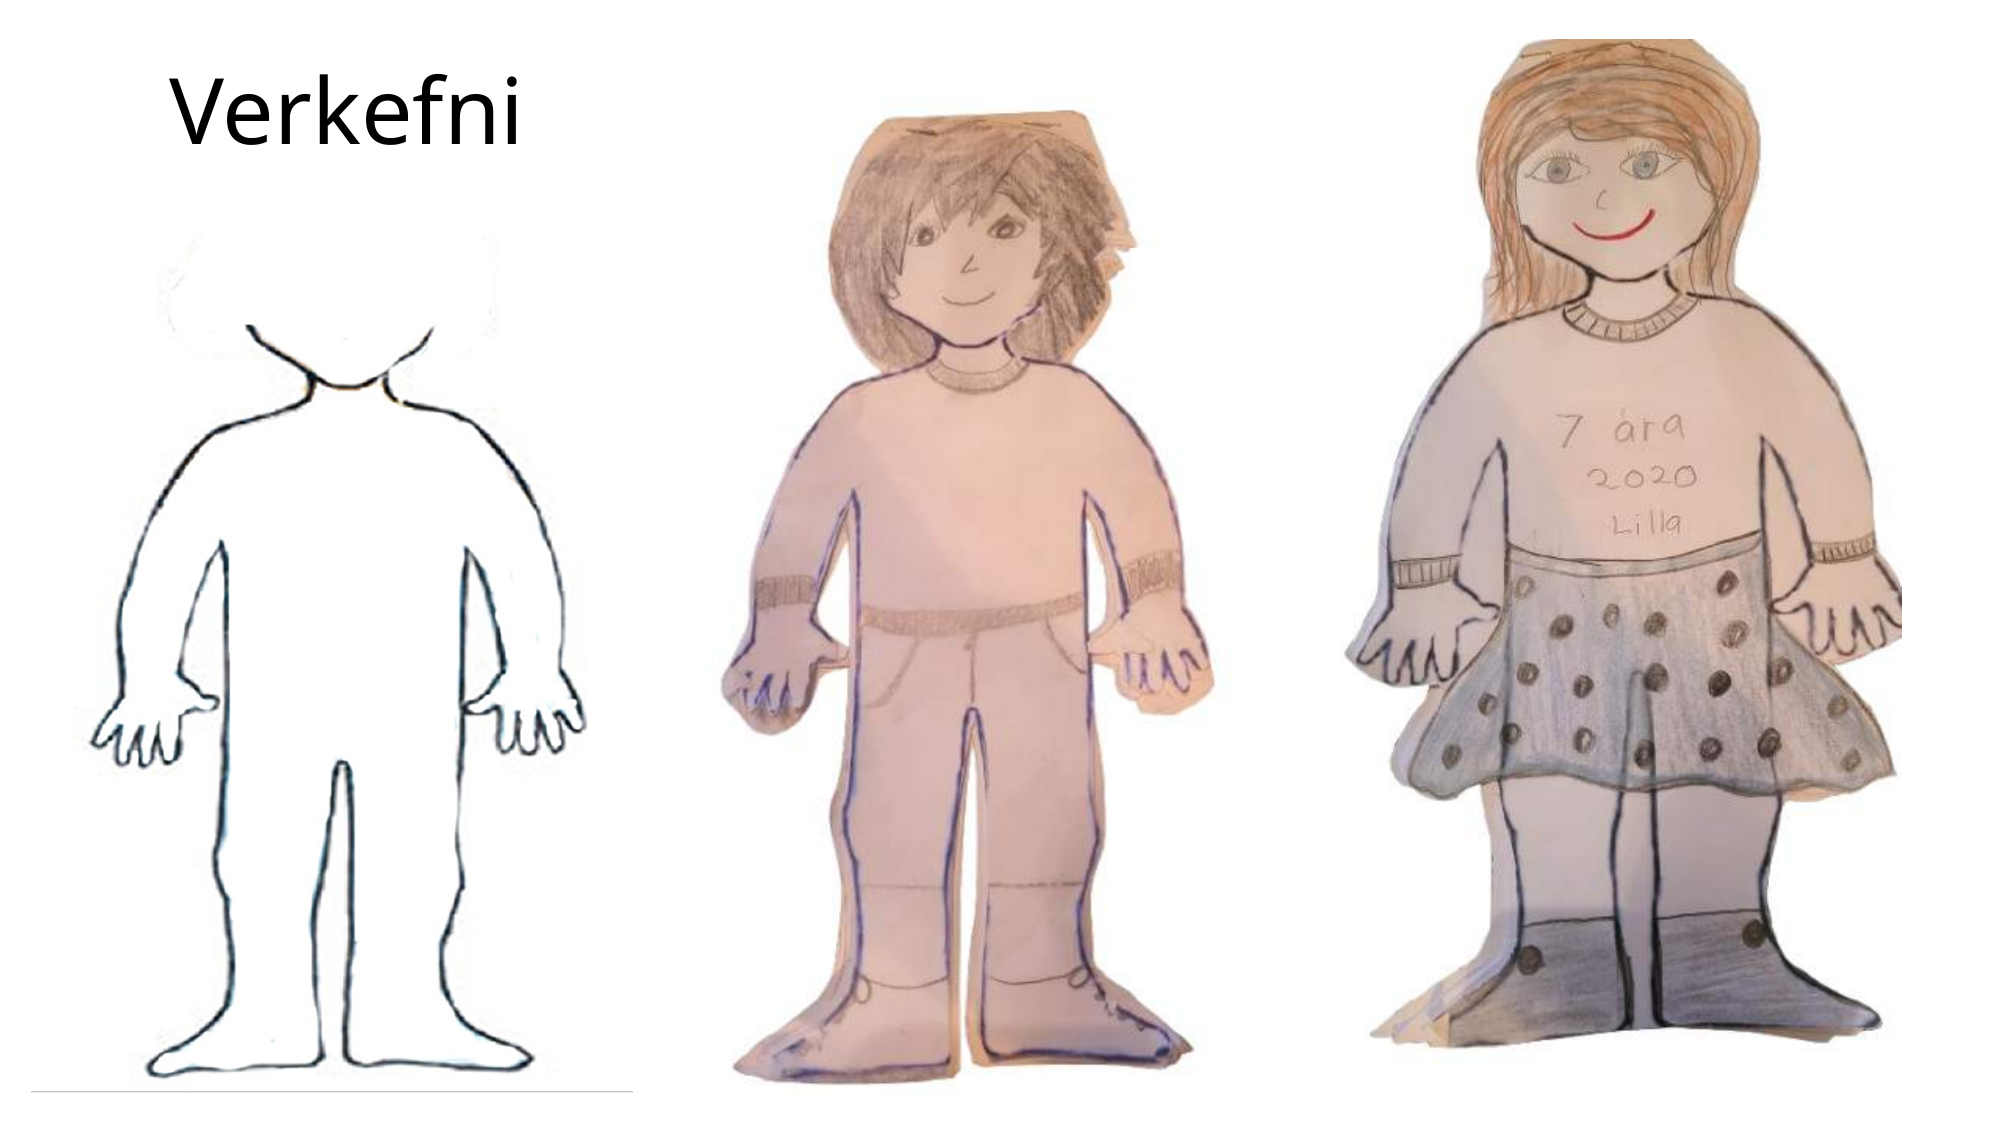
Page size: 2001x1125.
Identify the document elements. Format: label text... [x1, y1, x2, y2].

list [31, 234, 633, 1093]
picture [1315, 39, 1902, 1081]
picture [706, 73, 1293, 1115]
title Verkefni [0, 6, 1210, 224]
